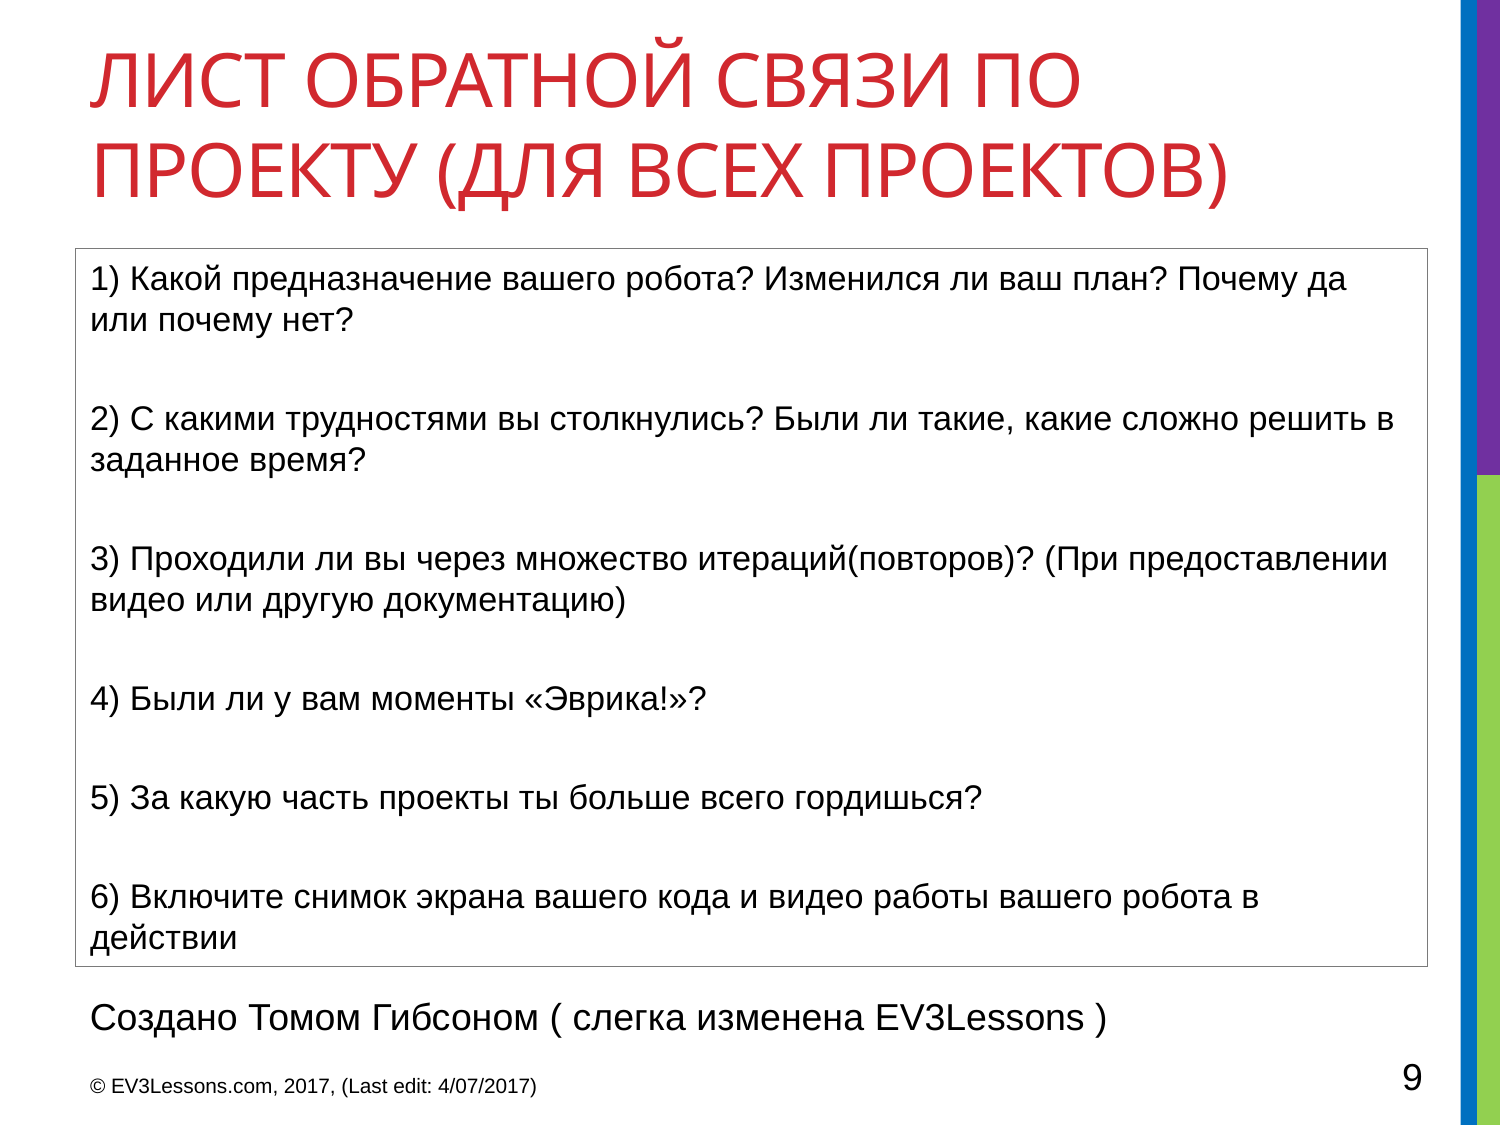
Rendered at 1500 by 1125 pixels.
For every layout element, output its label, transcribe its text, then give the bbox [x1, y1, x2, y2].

text_box Создано Томом Гибсоном ( слегка изменена EV3Lessons ) [75, 985, 1310, 1046]
title Лист обратной связи по проекту (для всех проектов) [75, 25, 1428, 248]
list 1) Какой предназначение вашего робота? Изменился ли ваш план? Почему да или почему нет? 2) С какими трудностями вы столкнулись? Были ли такие, какие сложно решить в заданное время? 3) Проходили ли вы через множество итераций(повторов)? (При предоставлении видео или другую документацию) 4) Были ли у вам моменты «Эврика!»? 5) За какую часть проекты ты больше всего гордишься? 6) Включите снимок экрана вашего кода и видео работы вашего робота в действии [75, 248, 1428, 967]
footer © EV3Lessons.com, 2017, (Last edit: 4/07/2017) [75, 1065, 638, 1112]
slide_number 9 [1387, 1045, 1491, 1106]
